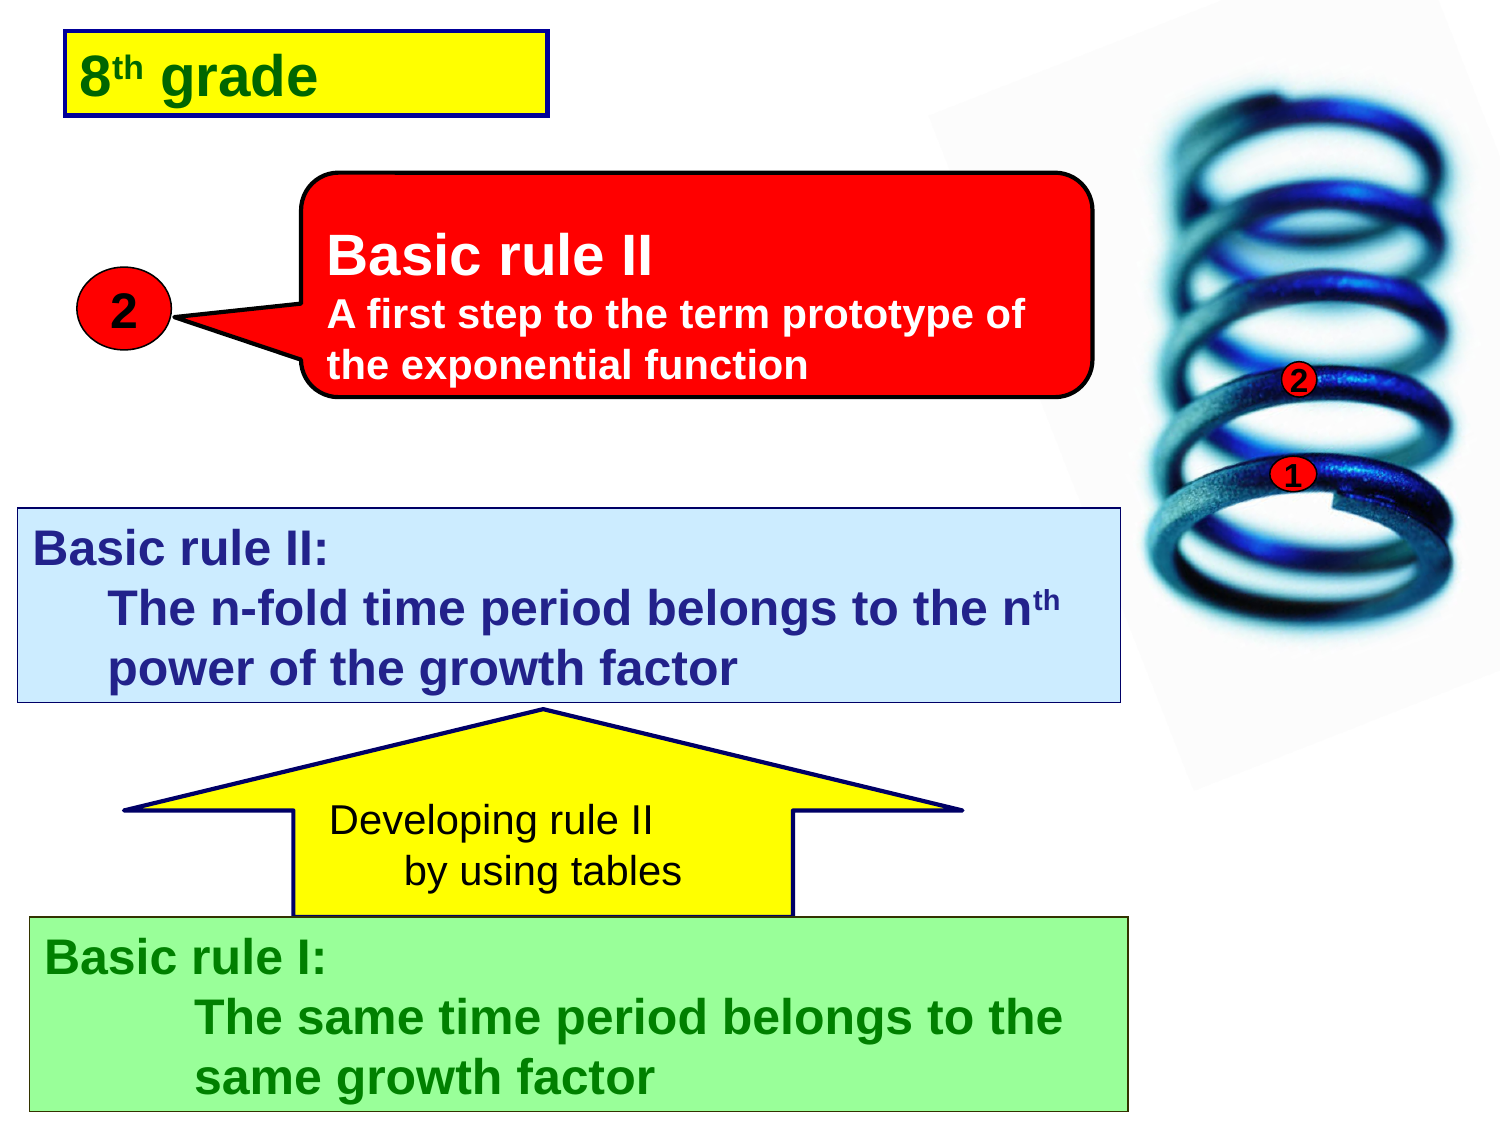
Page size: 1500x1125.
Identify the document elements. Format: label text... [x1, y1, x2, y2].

text_box 8th grade [64, 31, 548, 116]
text_box Basic rule II A first step to the term prototype of the exponential function [172, 170, 932, 400]
text_box 2 [76, 267, 172, 350]
picture [929, 0, 1500, 790]
text_box Basic rule II: The n-fold time period belongs to the nth power of the growth factor [17, 507, 1121, 703]
text_box Basic rule I: The same time period belongs to the same growth factor [29, 916, 1129, 1112]
text_box Developing rule II by using tables [121, 707, 965, 916]
